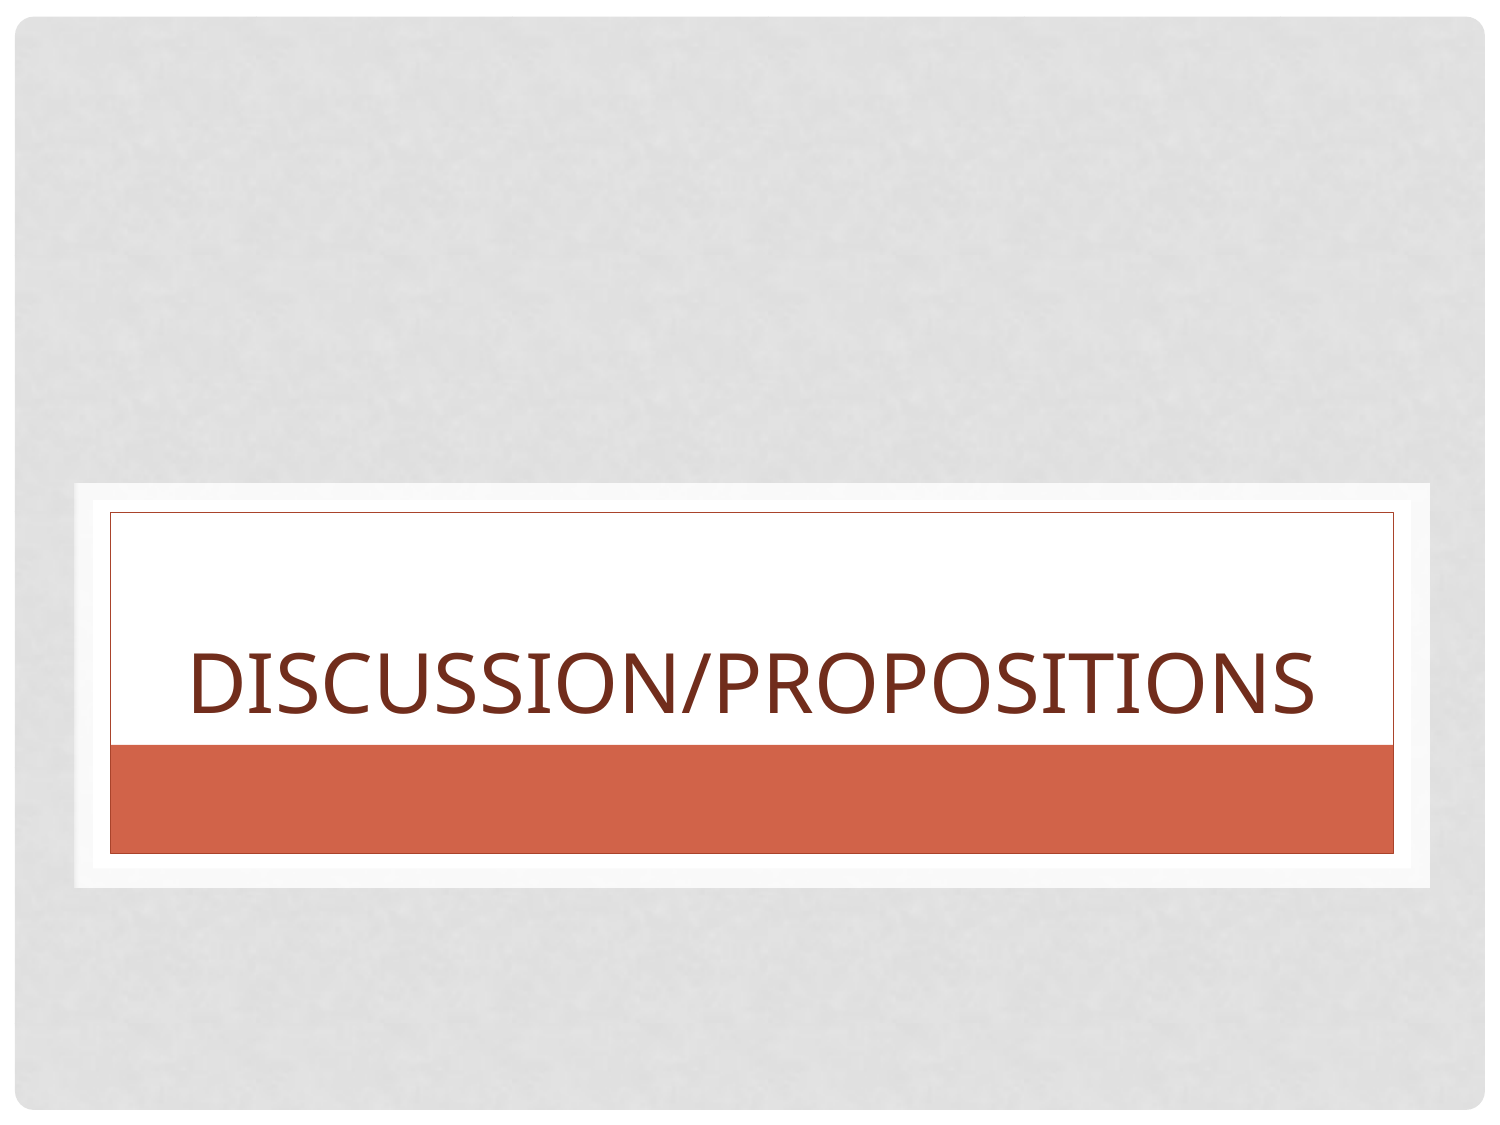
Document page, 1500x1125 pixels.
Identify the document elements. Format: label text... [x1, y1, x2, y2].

title Discussion/PROPOSITIONS [120, 525, 1384, 738]
